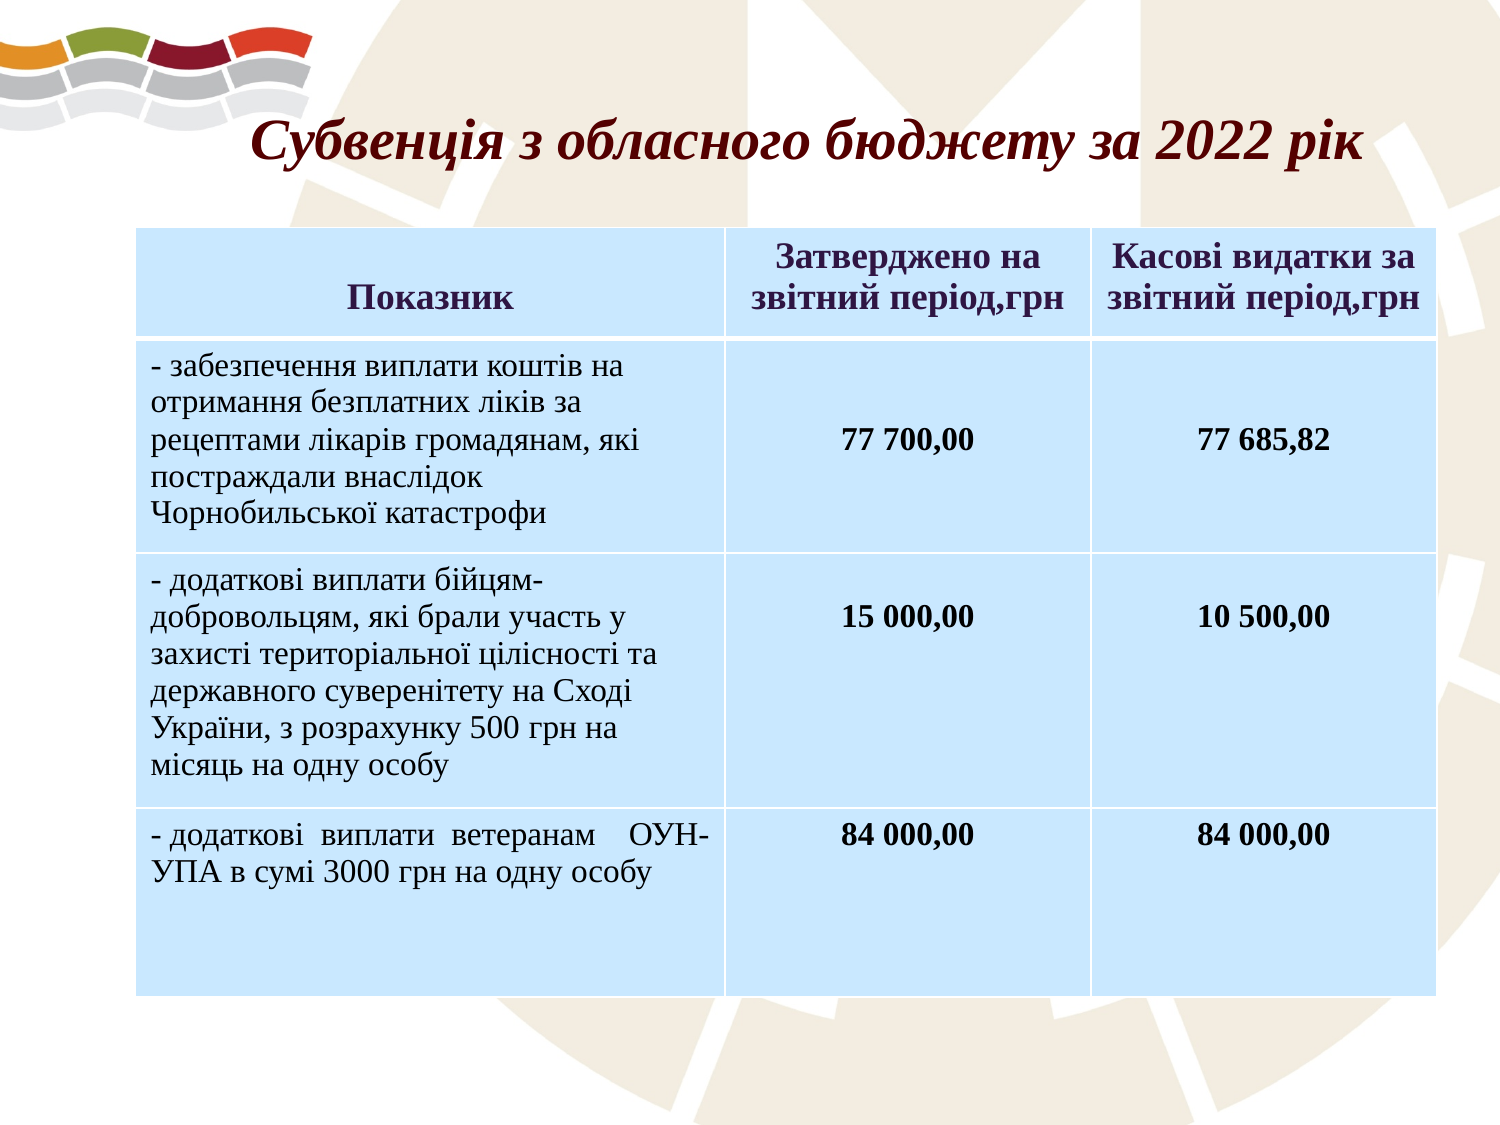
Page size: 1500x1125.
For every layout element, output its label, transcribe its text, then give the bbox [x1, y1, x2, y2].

table_cell 77 700,00 [726, 341, 1090, 552]
table_cell 77 685,82 [1092, 341, 1436, 552]
table_cell 10 500,00 [1092, 554, 1436, 807]
table_cell - додаткові виплати бійцям-добровольцям, які брали участь у захисті територіальної цілісності та державного суверенітету на Сході України, з розрахунку 500 грн на місяць на одну особу [136, 554, 724, 807]
table_cell 15 000,00 [726, 554, 1090, 807]
table_cell - додаткові виплати ветеранам ОУН-УПА в сумі 3000 грн на одну особу [136, 809, 724, 996]
picture [0, 1, 1500, 1125]
table_header Касові видатки за звітний період,грн [1092, 228, 1436, 336]
text_box [74, 45, 1425, 185]
table_cell 84 000,00 [726, 809, 1090, 996]
table_cell 84 000,00 [1092, 809, 1436, 996]
table_header Показник [136, 228, 724, 336]
table_cell - забезпечення виплати коштів на отримання безплатних ліків за рецептами лікарів громадянам, які постраждали внаслідок Чорнобильської катастрофи [136, 341, 724, 552]
text_box Субвенція з обласного бюджету за 2022 рік [232, 93, 1382, 179]
table_header Затверджено на звітний період,грн [726, 228, 1090, 336]
